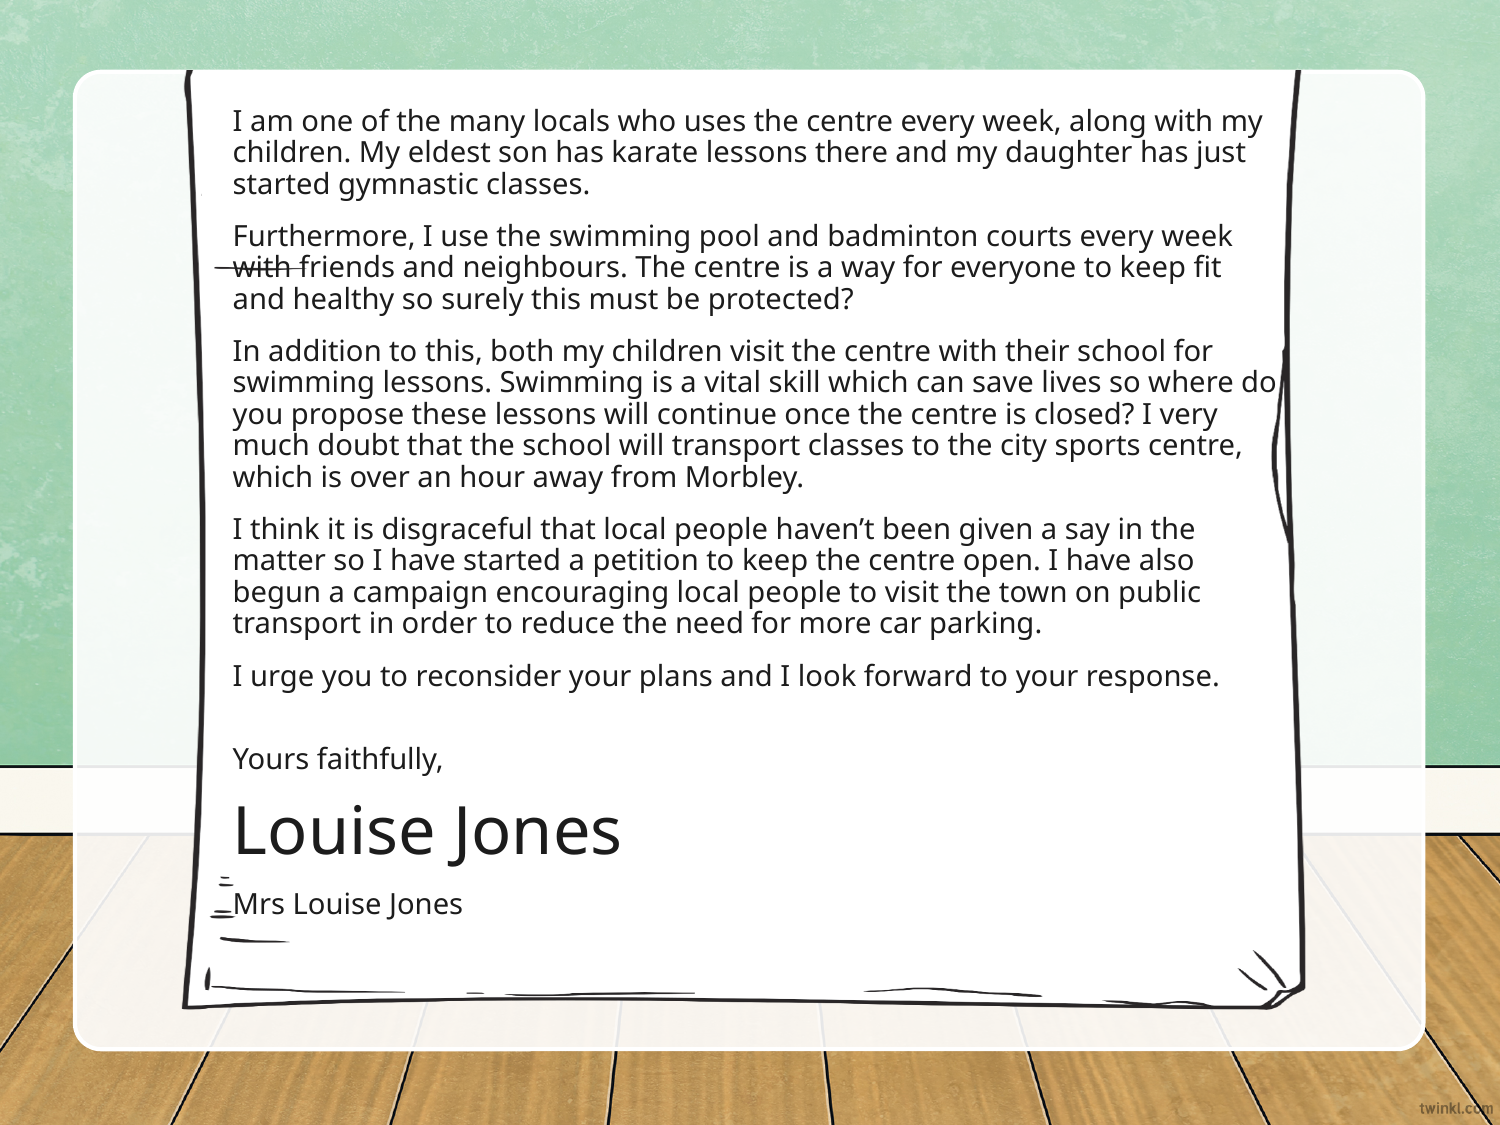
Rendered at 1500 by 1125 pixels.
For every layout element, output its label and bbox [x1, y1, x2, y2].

text_box [156, 70, 1345, 1072]
picture [0, 0, 1500, 1125]
